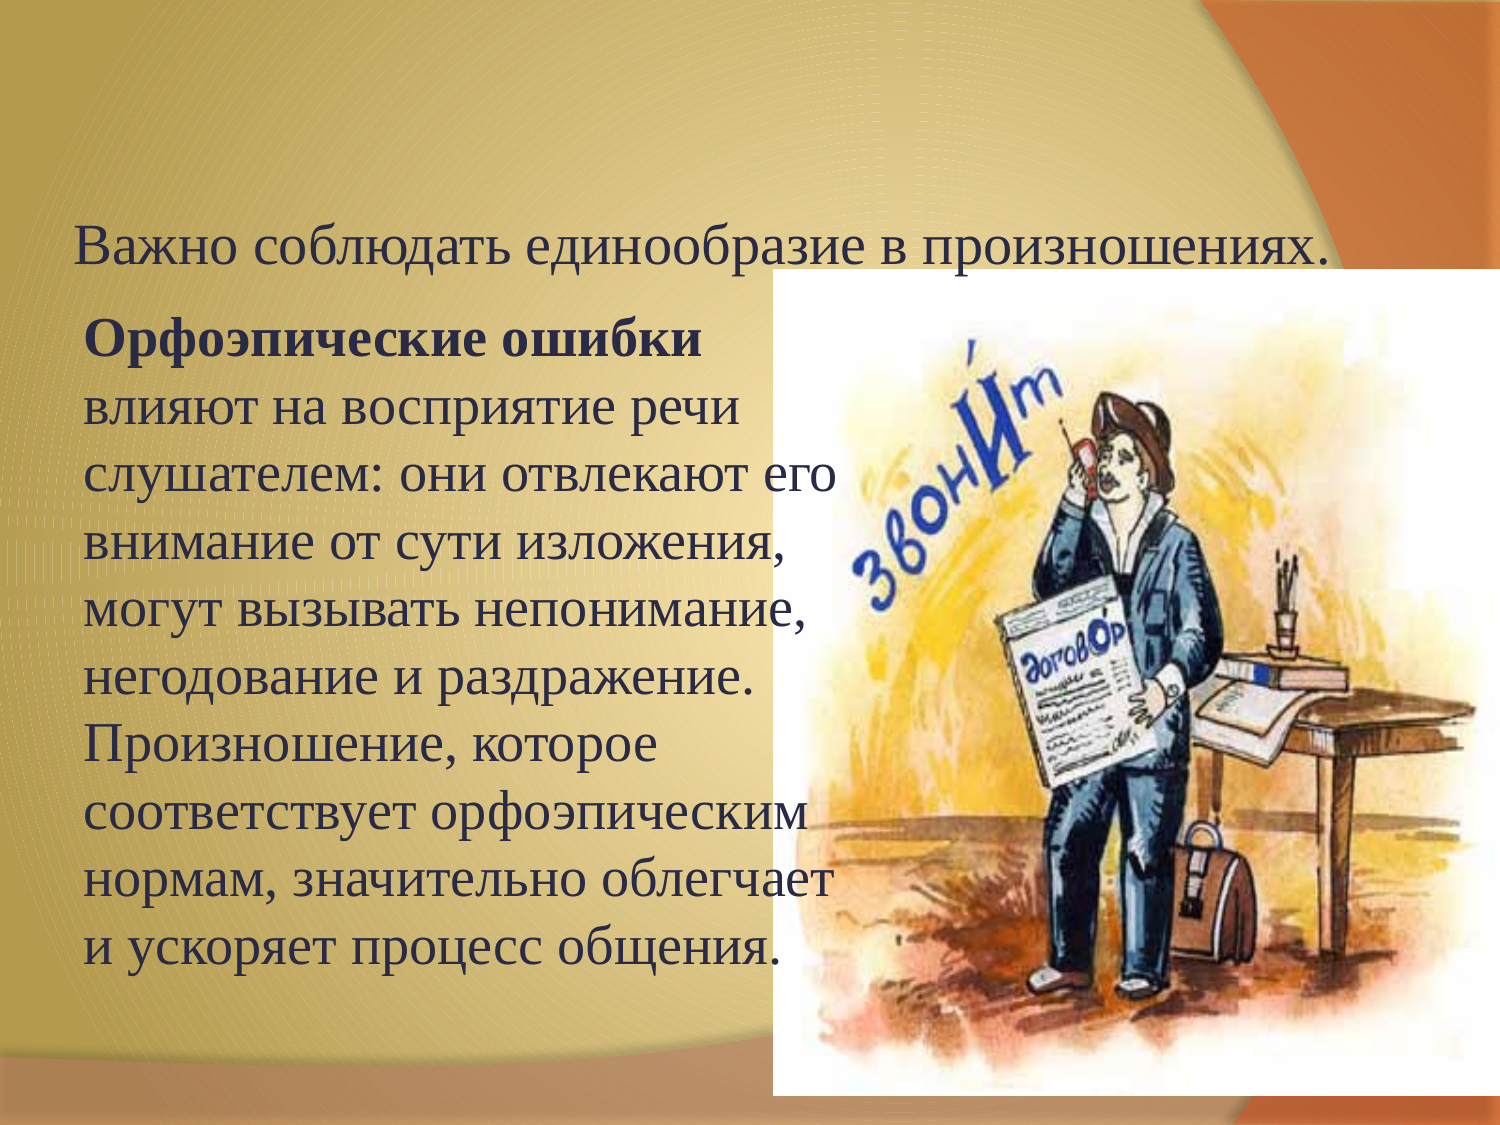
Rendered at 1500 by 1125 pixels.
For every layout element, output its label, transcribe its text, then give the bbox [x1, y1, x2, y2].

picture [773, 269, 1500, 1096]
text_box Важно соблюдать единообразие в произношениях. [58, 199, 1372, 284]
list Орфоэпические ошибки влияют на восприятие речи слушателем: они отвлекают его внимание от сути изложения, могут вызывать непонимание, негодование и раздражение. Произношение, которое соответствует орфоэпическим нормам, значительно облегчает и ускоряет процесс общения. [0, 292, 868, 1125]
